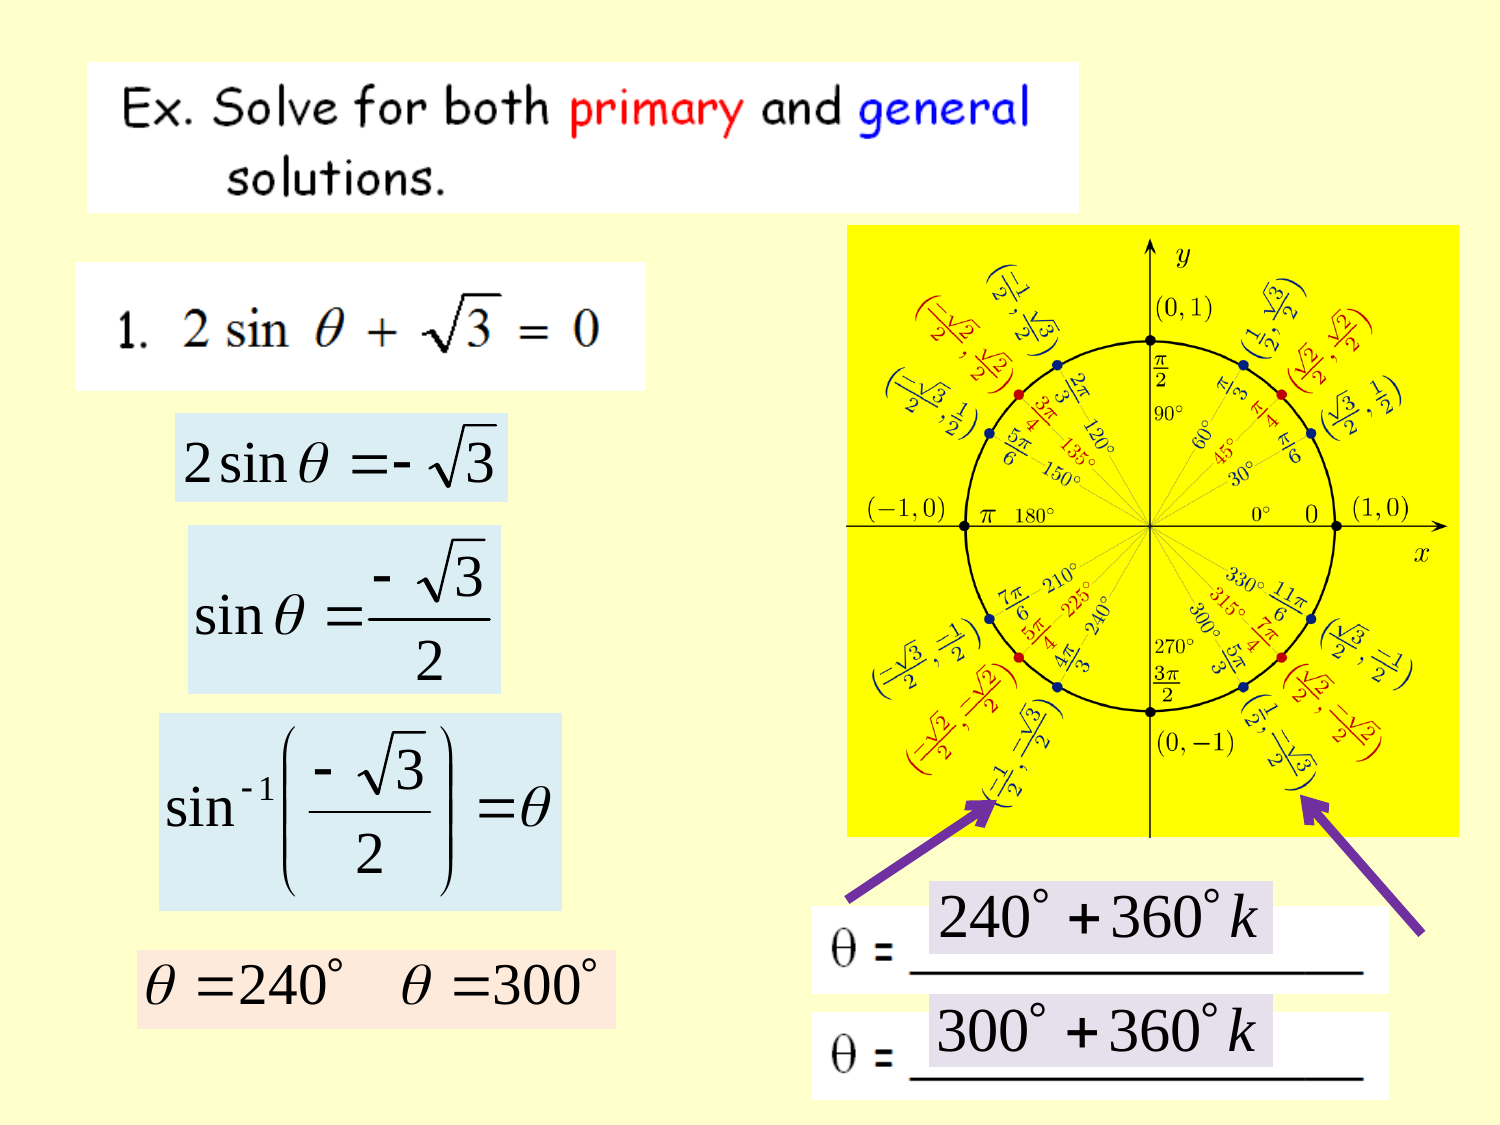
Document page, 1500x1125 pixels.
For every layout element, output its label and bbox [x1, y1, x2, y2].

picture [812, 905, 1390, 994]
text_box [174, 412, 509, 503]
picture [87, 62, 1079, 213]
text_box [846, 799, 997, 901]
text_box [1299, 794, 1423, 935]
text_box [928, 880, 1273, 954]
picture [74, 262, 646, 391]
text_box [137, 949, 616, 1030]
text_box [187, 524, 501, 695]
text_box [158, 712, 562, 912]
text_box [928, 993, 1273, 1067]
picture [812, 1012, 1390, 1101]
picture [846, 224, 1460, 838]
